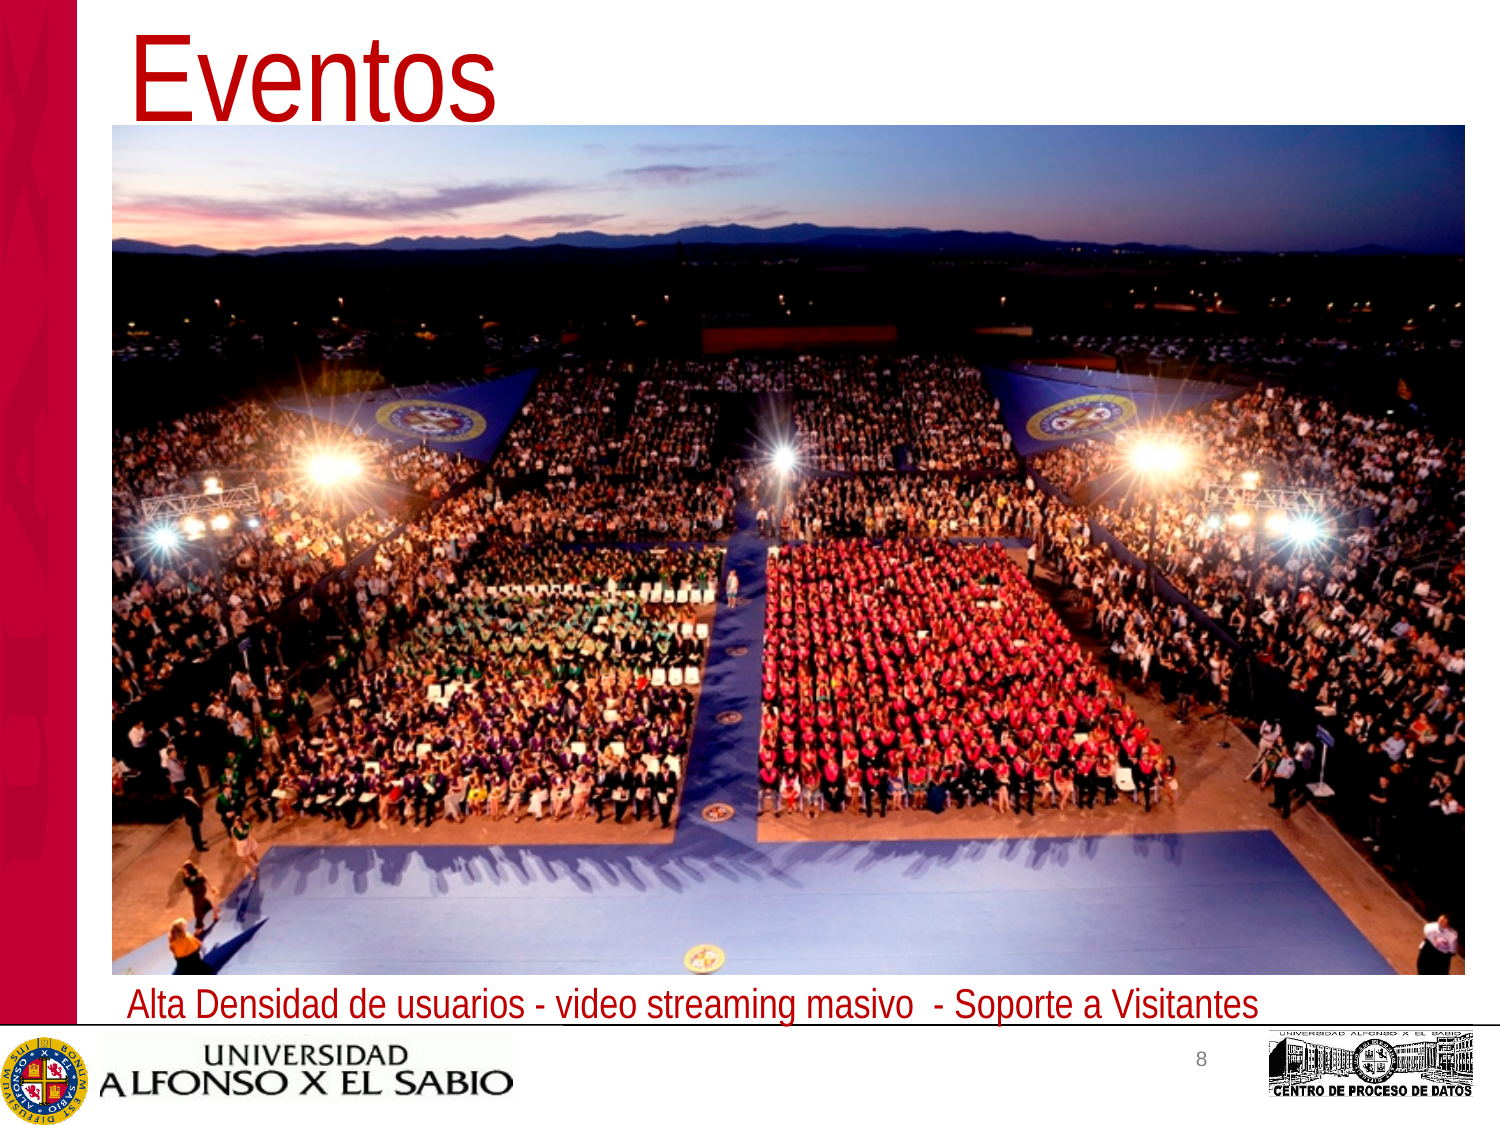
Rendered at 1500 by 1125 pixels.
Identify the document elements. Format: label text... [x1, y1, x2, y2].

picture [111, 125, 1466, 975]
text_box Eventos [114, 18, 515, 123]
picture [0, 1037, 88, 1125]
text_box Alta Densidad de usuarios - video streaming masivo - Soporte a Visitantes [112, 982, 1367, 1034]
picture [1269, 1030, 1473, 1097]
picture [0, 0, 77, 1024]
slide_number 8 [1151, 1038, 1252, 1089]
picture [100, 1034, 513, 1102]
